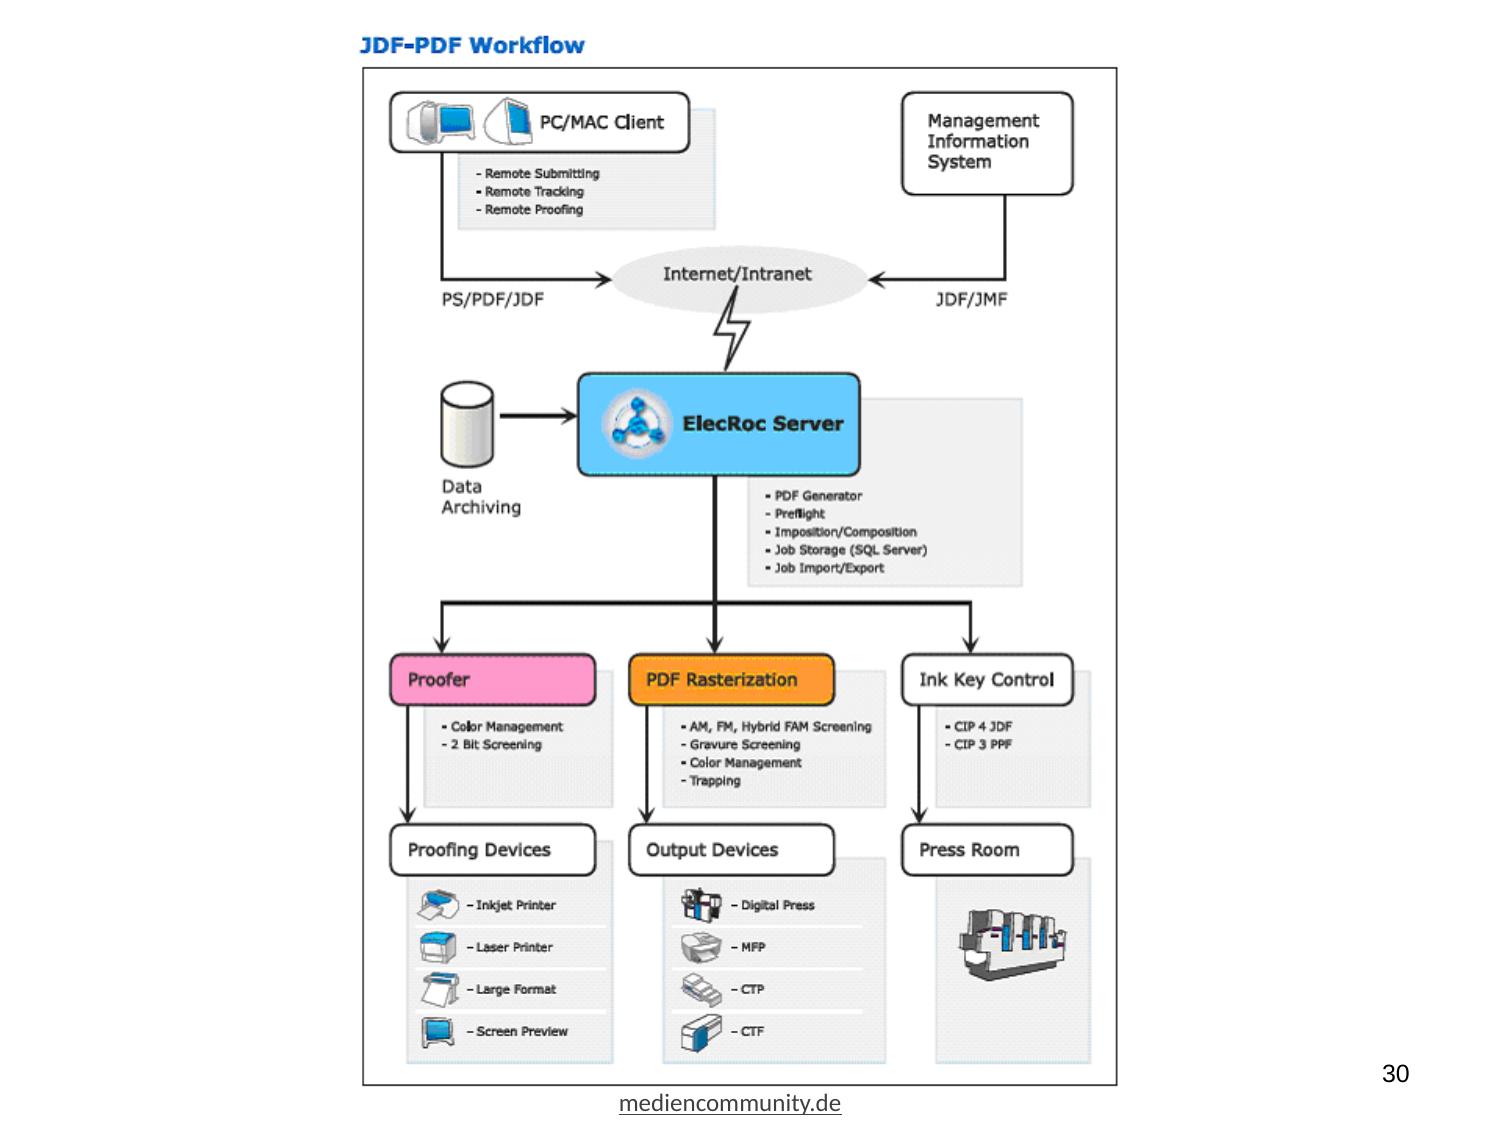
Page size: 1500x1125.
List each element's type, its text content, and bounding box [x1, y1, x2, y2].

slide_number 29 [1124, 1042, 1425, 1103]
picture [336, 18, 1125, 1095]
text_box mediencommunity.de [355, 1103, 1106, 1125]
